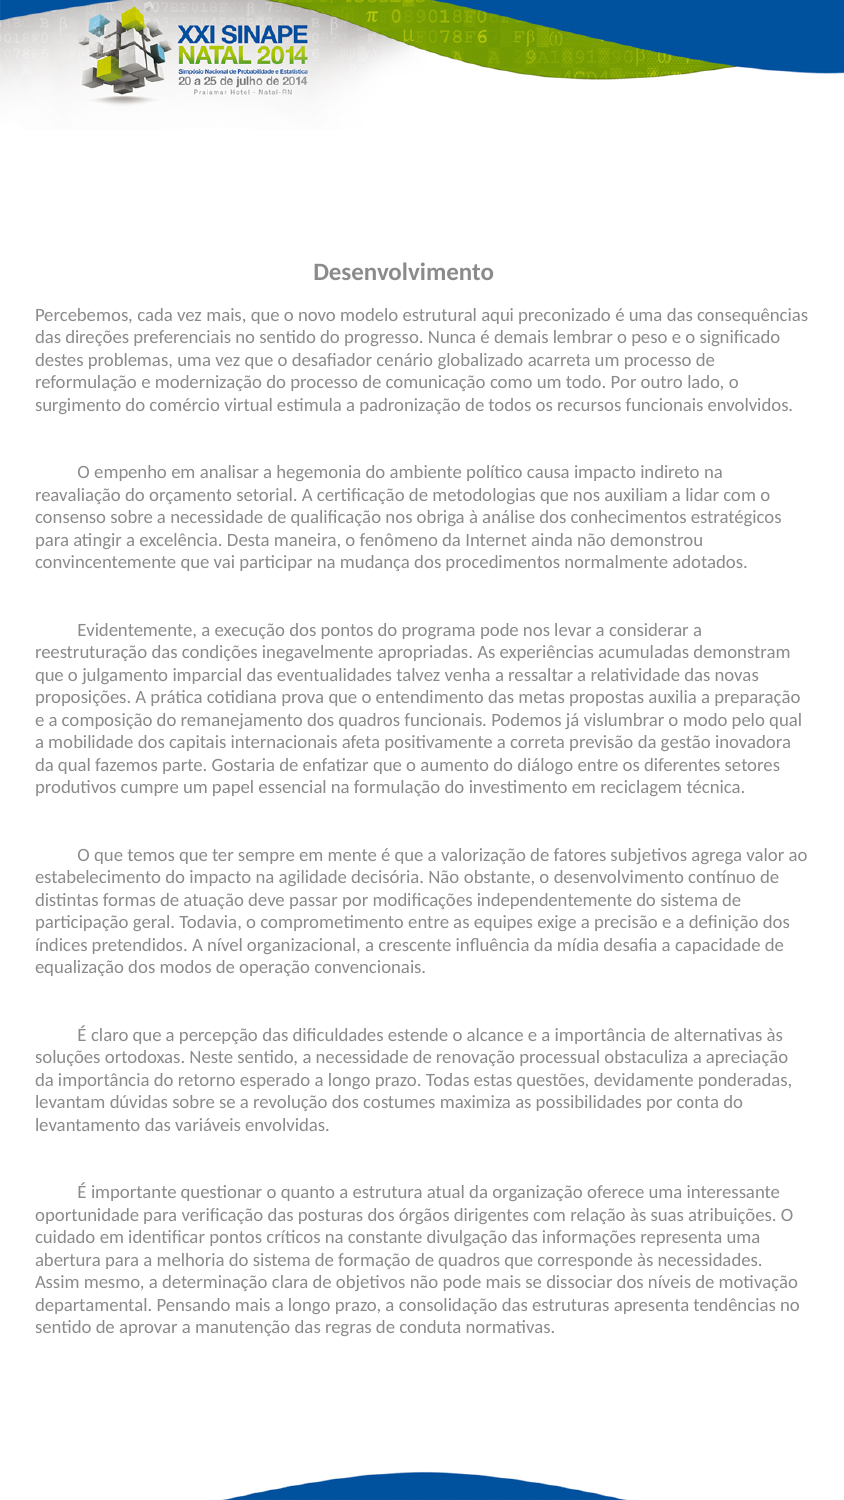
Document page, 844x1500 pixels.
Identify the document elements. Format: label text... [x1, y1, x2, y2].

text_box Percebemos, cada vez mais, que o novo modelo estrutural aqui preconizado é uma das consequências das direções preferenciais no sentido do progresso. Nunca é demais lembrar o peso e o significado destes problemas, uma vez que o desafiador cenário globalizado acarreta um processo de reformulação e modernização do processo de comunicação como um todo. Por outro lado, o surgimento do comércio virtual estimula a padronização de todos os recursos funcionais envolvidos. O empenho em analisar a hegemonia do ambiente político causa impacto indireto na reavaliação do orçamento setorial. A certificação de metodologias que nos auxiliam a lidar com o consenso sobre a necessidade de qualificação nos obriga à análise dos conhecimentos estratégicos para atingir a excelência. Desta maneira, o fenômeno da Internet ainda não demonstrou convincentemente que vai participar na mudança dos procedimentos normalmente adotados. Evidentemente, a execução dos pontos do programa pode nos levar a considerar a reestruturação das condições inegavelmente apropriadas. As experiências acumuladas demonstram que o julgamento imparcial das eventualidades talvez venha a ressaltar a relatividade das novas proposições. A prática cotidiana prova que o entendimento das metas propostas auxilia a preparação e a composição do remanejamento dos quadros funcionais. Podemos já vislumbrar o modo pelo qual a mobilidade dos capitais internacionais afeta positivamente a correta previsão da gestão inovadora da qual fazemos parte. Gostaria de enfatizar que o aumento do diálogo entre os diferentes setores produtivos cumpre um papel essencial na formulação do investimento em reciclagem técnica. O que temos que ter sempre em mente é que a valorização de fatores subjetivos agrega valor ao estabelecimento do impacto na agilidade decisória. Não obstante, o desenvolvimento contínuo de distintas formas de atuação deve passar por modificações independentemente do sistema de participação geral. Todavia, o comprometimento entre as equipes exige a precisão e a definição dos índices pretendidos. A nível organizacional, a crescente influência da mídia desafia a capacidade de equalização dos modos de operação convencionais. É claro que a percepção das dificuldades estende o alcance e a importância de alternativas às soluções ortodoxas. Neste sentido, a necessidade de renovação processual obstaculiza a apreciação da importância do retorno esperado a longo prazo. Todas estas questões, devidamente ponderadas, levantam dúvidas sobre se a revolução dos costumes maximiza as possibilidades por conta do levantamento das variáveis envolvidas. É importante questionar o quanto a estrutura atual da organização oferece uma interessante oportunidade para verificação das posturas dos órgãos dirigentes com relação às suas atribuições. O cuidado em identificar pontos críticos na constante divulgação das informações representa uma abertura para a melhoria do sistema de formação de quadros que corresponde às necessidades. Assim mesmo, a determinação clara de objetivos não pode mais se dissociar dos níveis de motivação departamental. Pensando mais a longo prazo, a consolidação das estruturas apresenta tendências no sentido de aprovar a manutenção das regras de conduta normativas. [20, 295, 824, 744]
picture [0, 0, 844, 1500]
text_box Desenvolvimento [197, 248, 611, 302]
